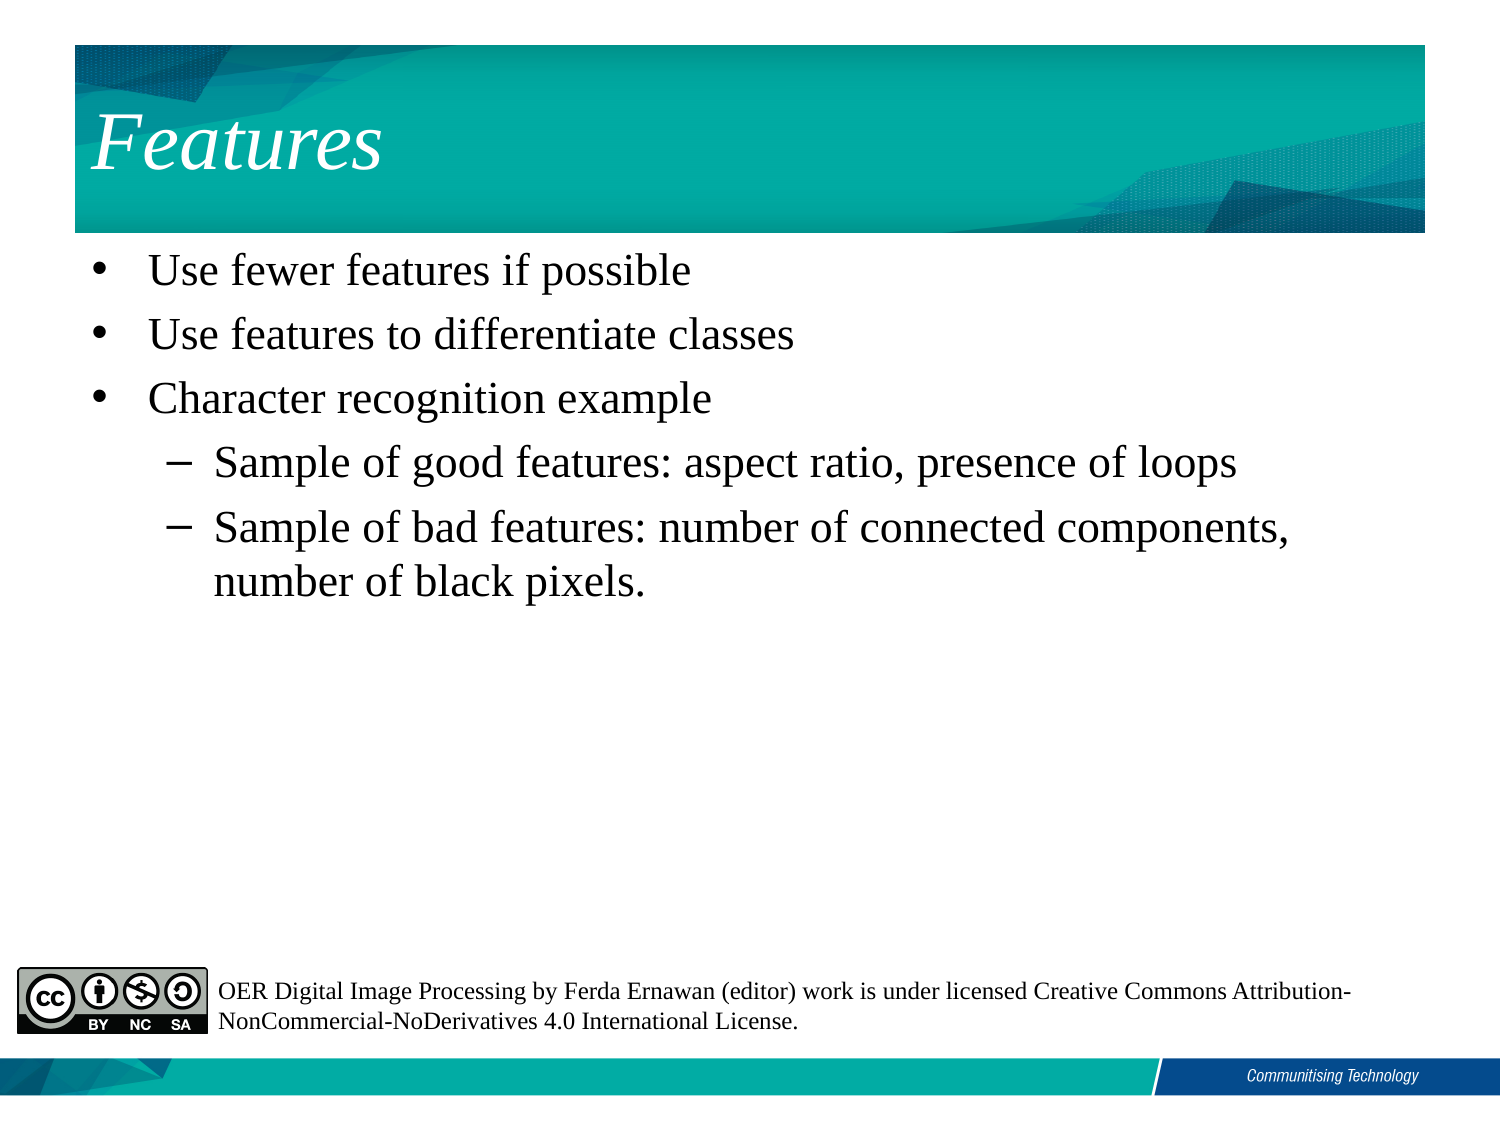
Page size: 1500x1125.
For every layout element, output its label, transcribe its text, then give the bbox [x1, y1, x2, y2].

picture [0, 0, 1500, 1125]
title Features [76, 42, 1288, 231]
text_box Use fewer features if possible Use features to differentiate classes Character recognition example Sample of good features: aspect ratio, presence of loops Sample of bad features: number of connected components, number of black pixels. [76, 232, 1424, 957]
